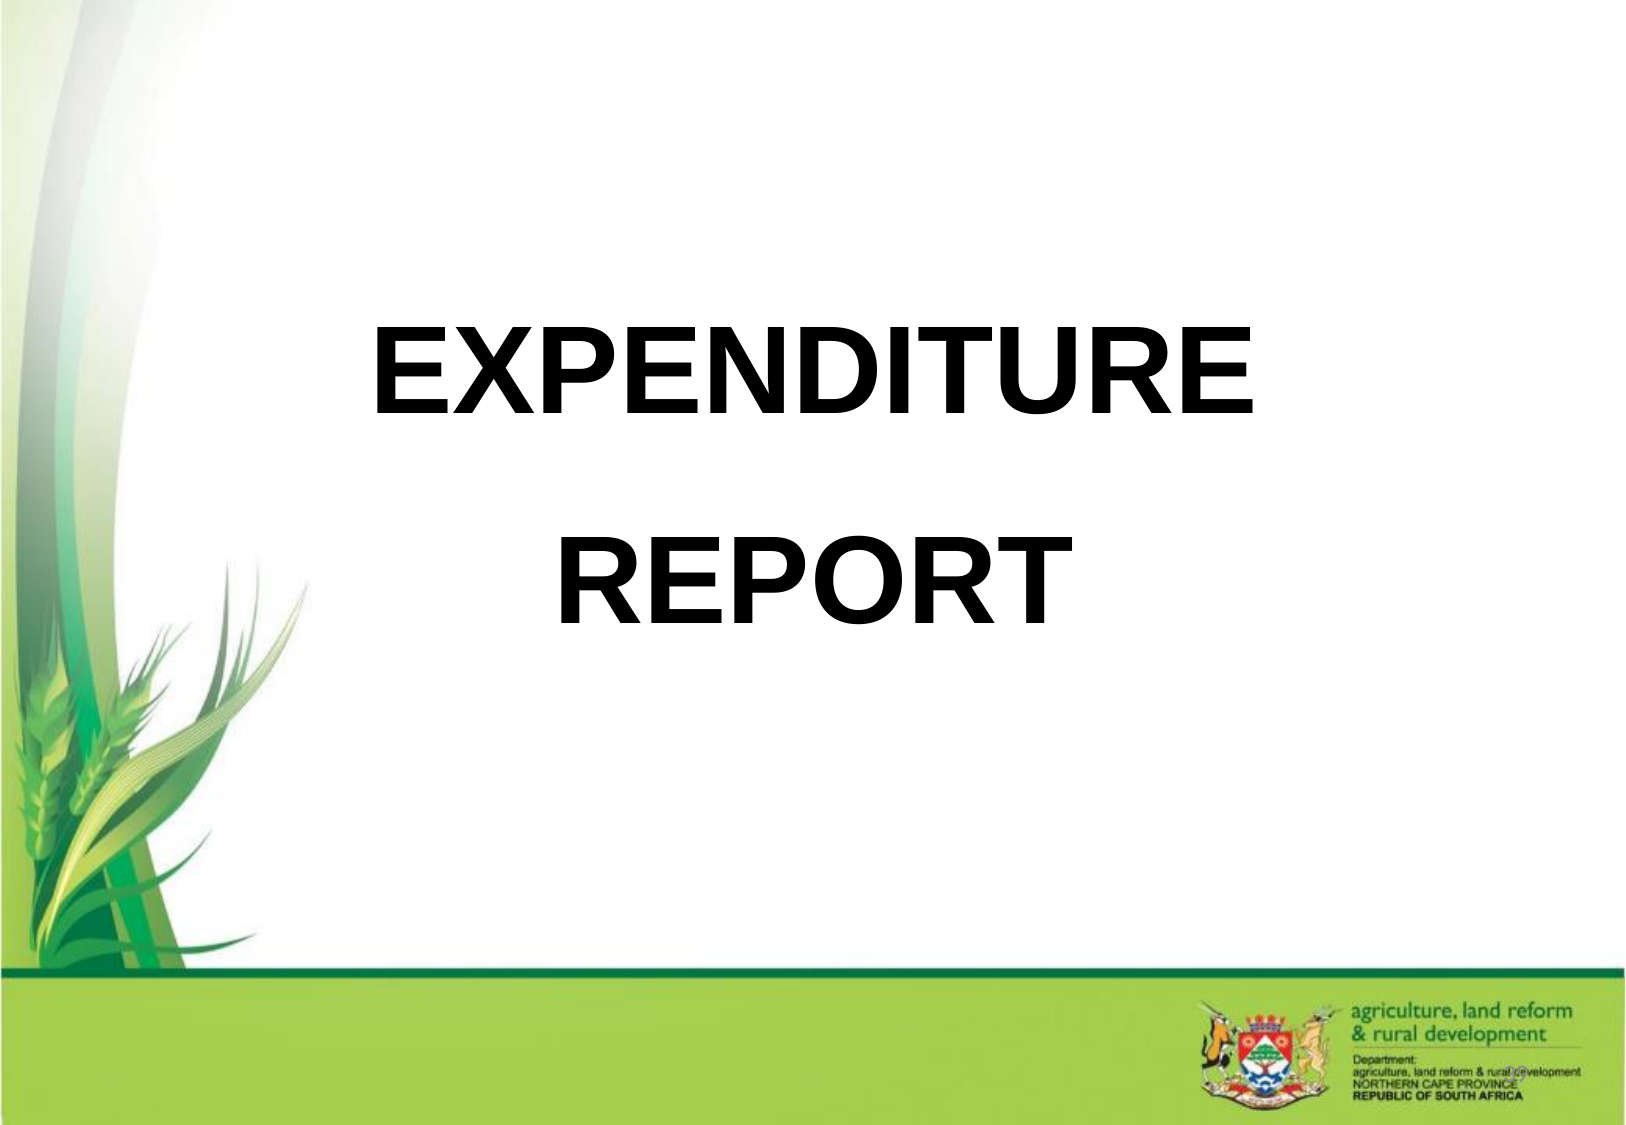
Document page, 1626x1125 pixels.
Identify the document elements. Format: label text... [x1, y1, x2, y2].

picture [0, 0, 1626, 1125]
list EXPENDITURE REPORT [111, 145, 1516, 740]
slide_number 39 [1164, 1042, 1544, 1103]
